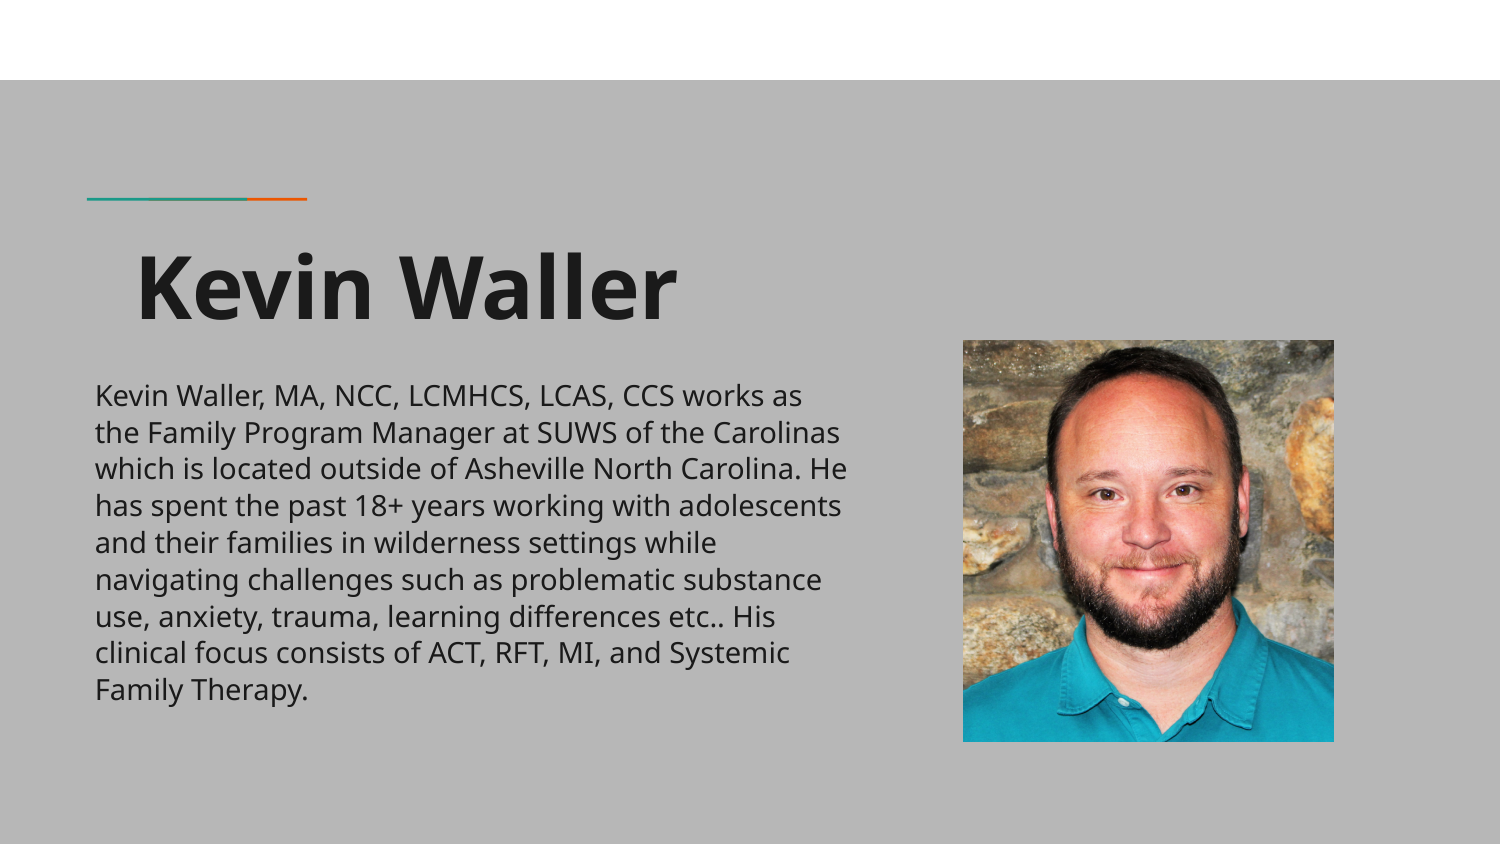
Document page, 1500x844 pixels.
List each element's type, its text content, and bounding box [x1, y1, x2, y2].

subtitle Kevin Waller, MA, NCC, LCMHCS, LCAS, CCS works as the Family Program Manager at SUWS of the Carolinas which is located outside of Asheville North Carolina. He has spent the past 18+ years working with adolescents and their families in wilderness settings while navigating challenges such as problematic substance use, anxiety, trauma, learning differences etc.. His clinical focus consists of ACT, RFT, MI, and Systemic Family Therapy. [79, 360, 869, 785]
title Kevin Waller [119, 216, 1381, 490]
picture [963, 339, 1335, 742]
